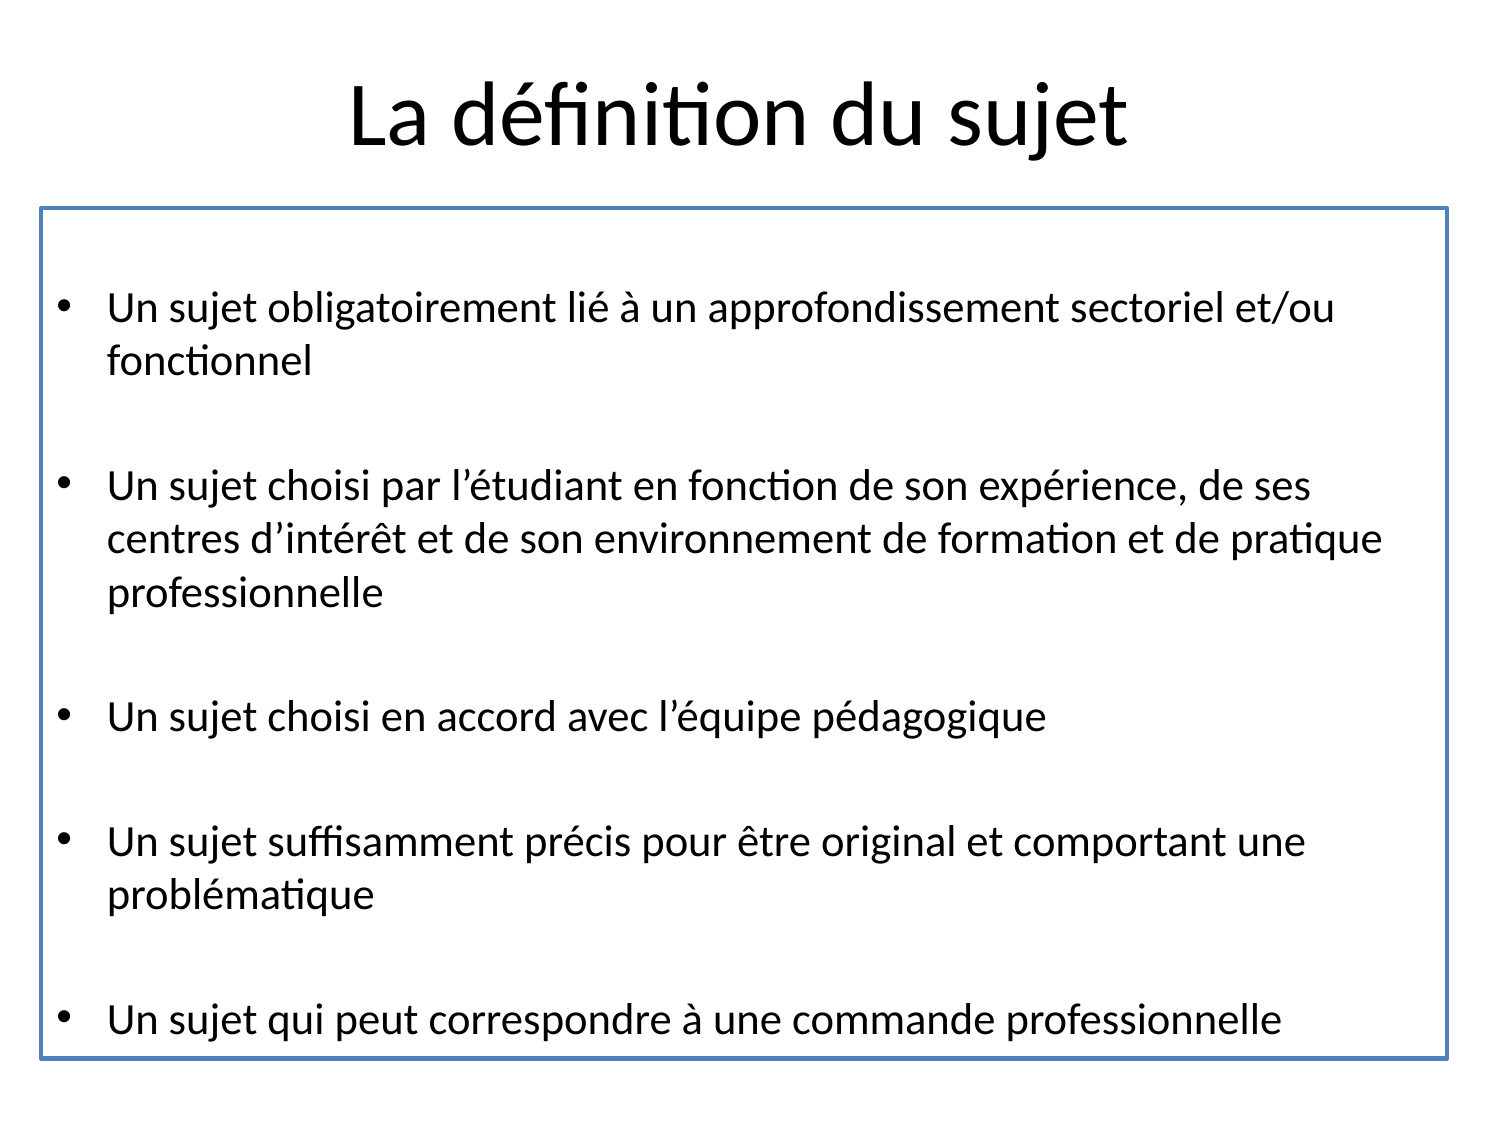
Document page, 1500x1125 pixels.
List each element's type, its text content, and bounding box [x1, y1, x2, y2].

list Un sujet obligatoirement lié à un approfondissement sectoriel et/ou fonctionnel Un sujet choisi par l’étudiant en fonction de son expérience, de ses centres d’intérêt et de son environnement de formation et de pratique professionnelle Un sujet choisi en accord avec l’équipe pédagogique Un sujet suffisamment précis pour être original et comportant une problématique Un sujet qui peut correspondre à une commande professionnelle [39, 206, 1449, 1061]
title La définition du sujet [75, 45, 1425, 173]
